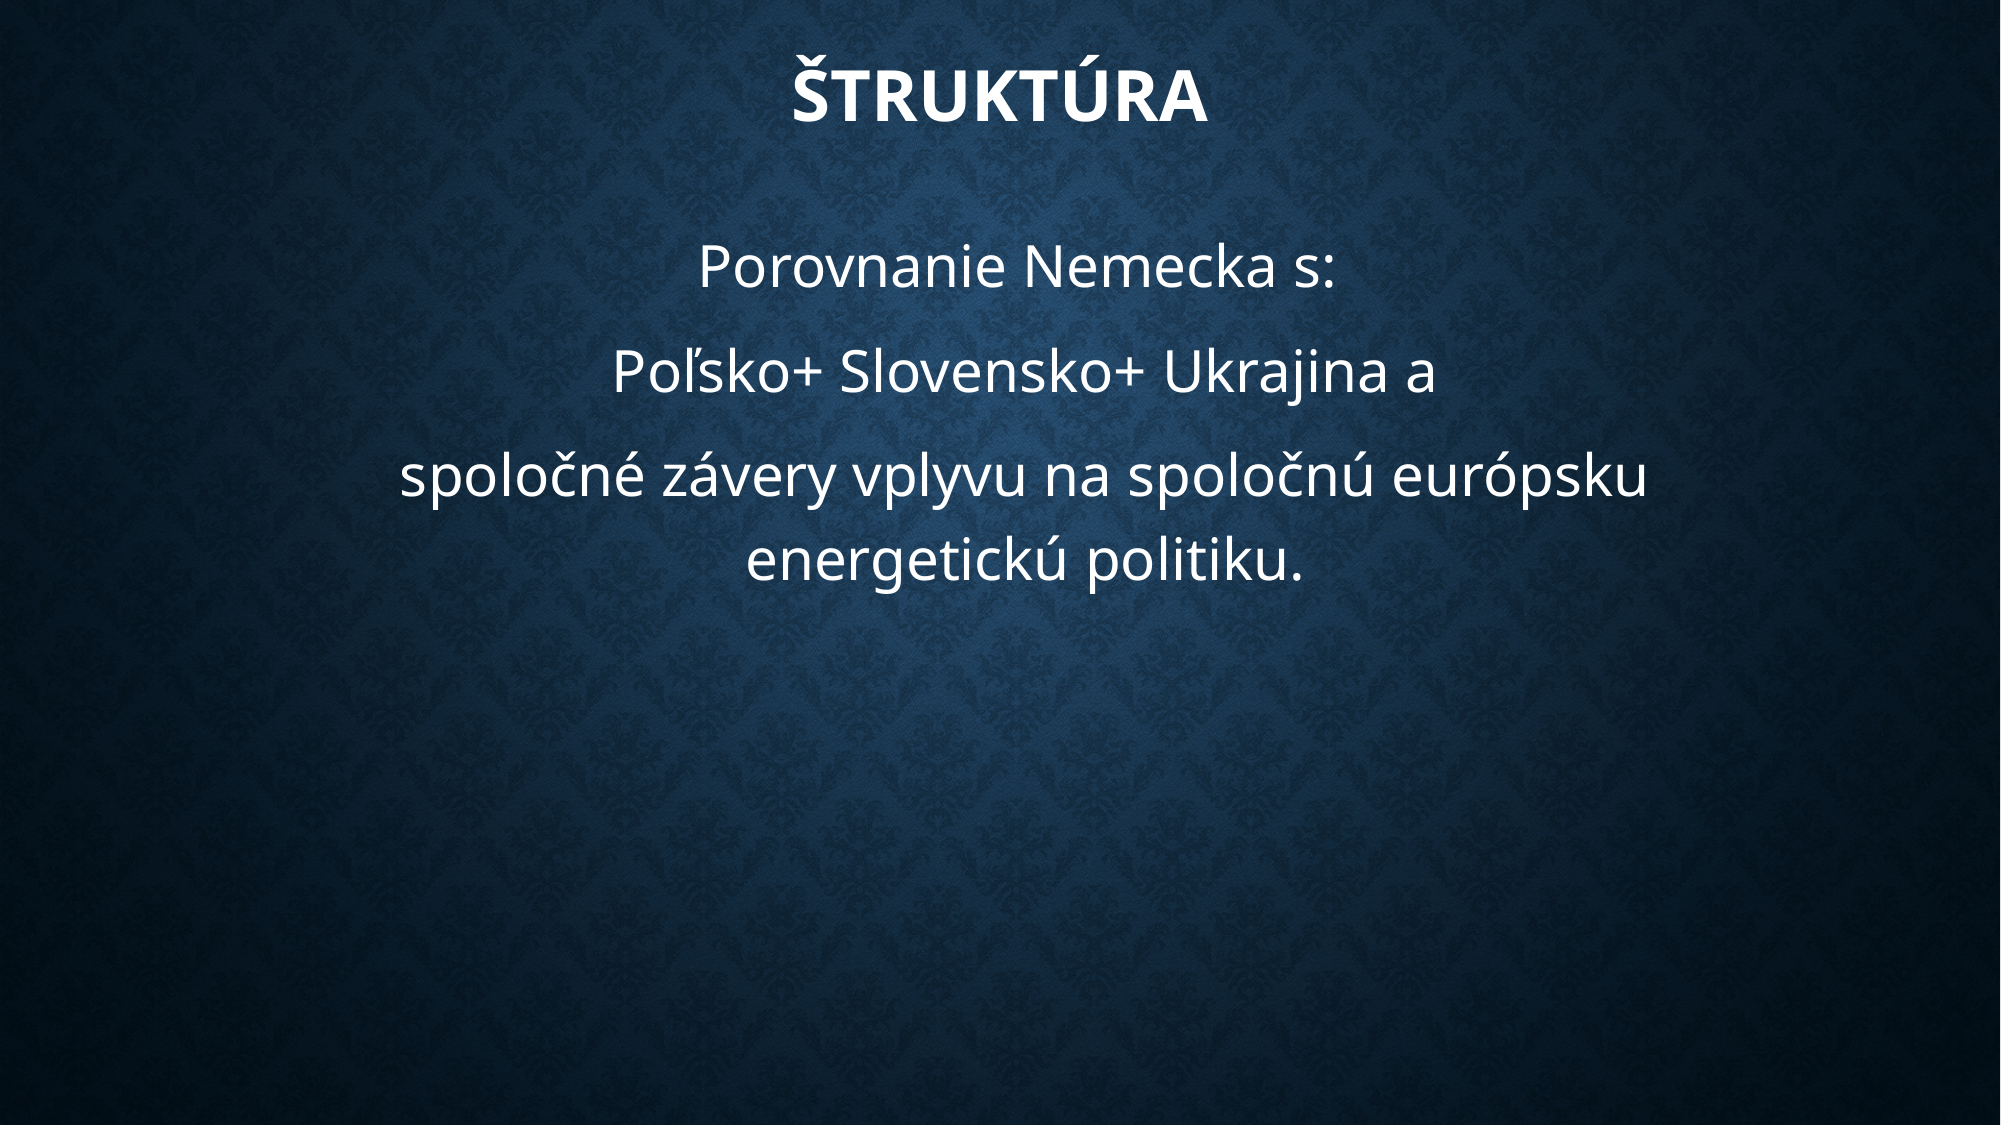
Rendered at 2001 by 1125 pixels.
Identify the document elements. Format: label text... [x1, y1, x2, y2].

title Štruktúra [0, 0, 2000, 208]
list Porovnanie Nemecka s: Poľsko+ Slovensko+ Ukrajina a spoločné závery vplyvu na spoločnú európsku energetickú politiku. [252, 207, 1798, 1089]
